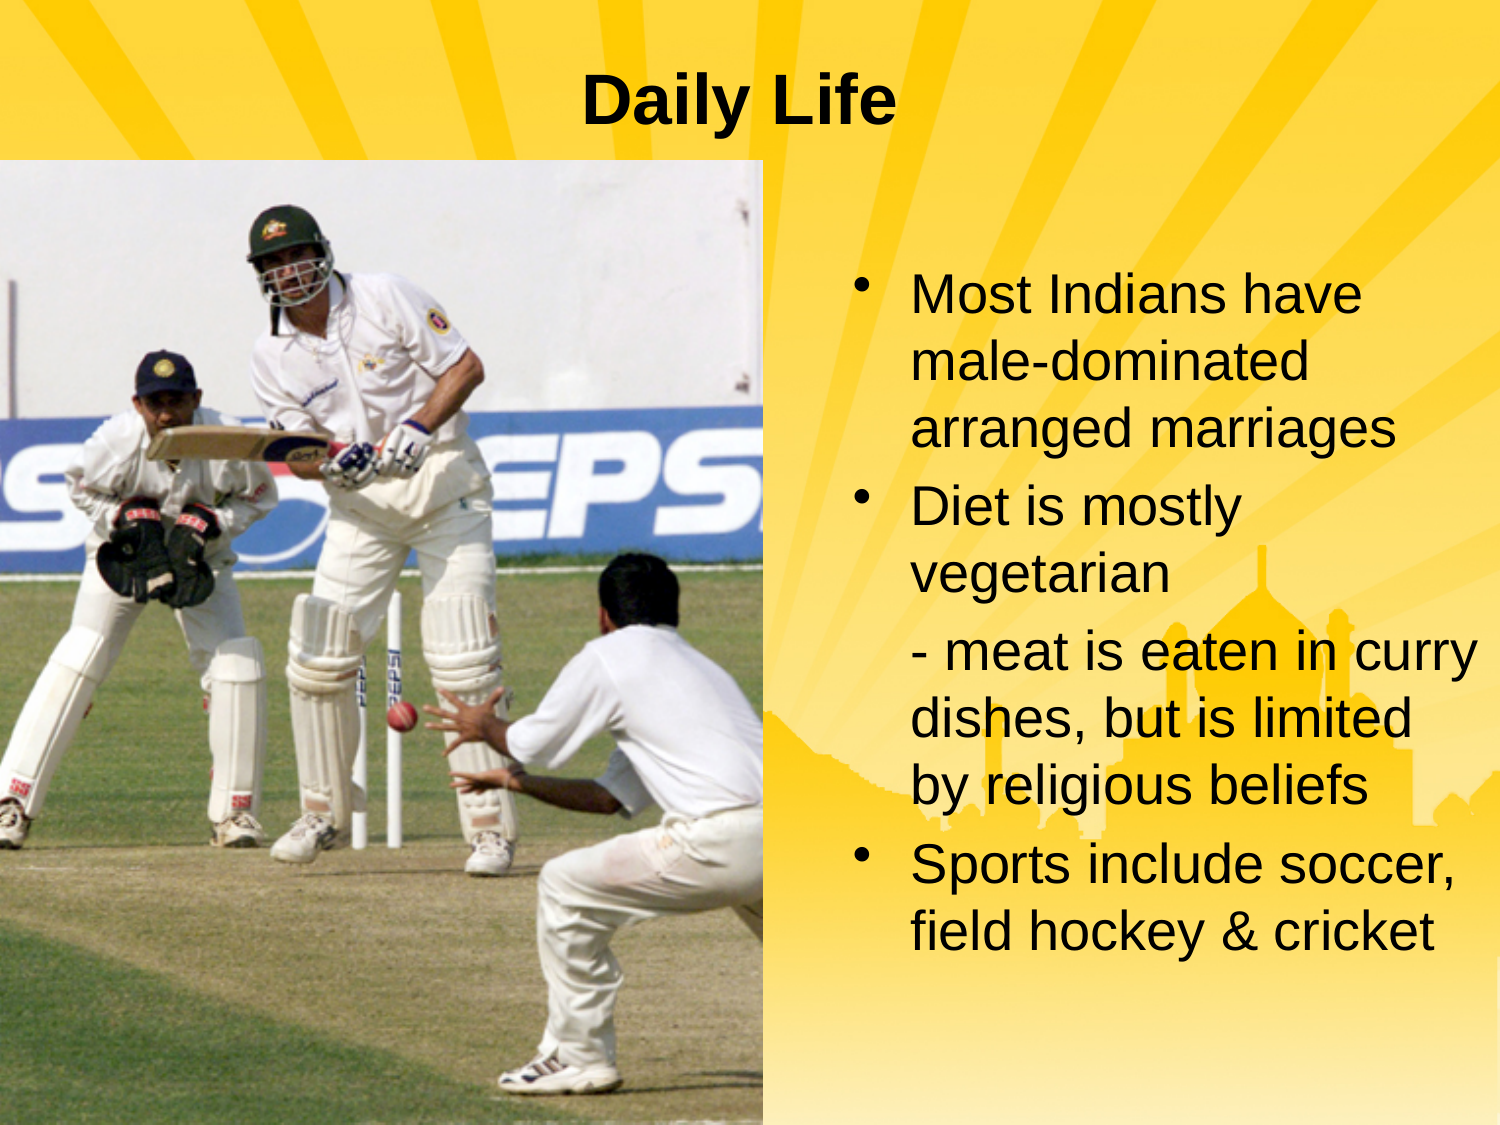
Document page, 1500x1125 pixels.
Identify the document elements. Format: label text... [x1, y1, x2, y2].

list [0, 160, 763, 1125]
title Daily Life [74, 44, 1426, 233]
picture [0, 0, 1500, 1125]
list Most Indians have male-dominated arranged marriages Diet is mostly vegetarian - meat is eaten in curry dishes, but is limited by religious beliefs Sports include soccer, field hockey & cricket [837, 249, 1500, 993]
